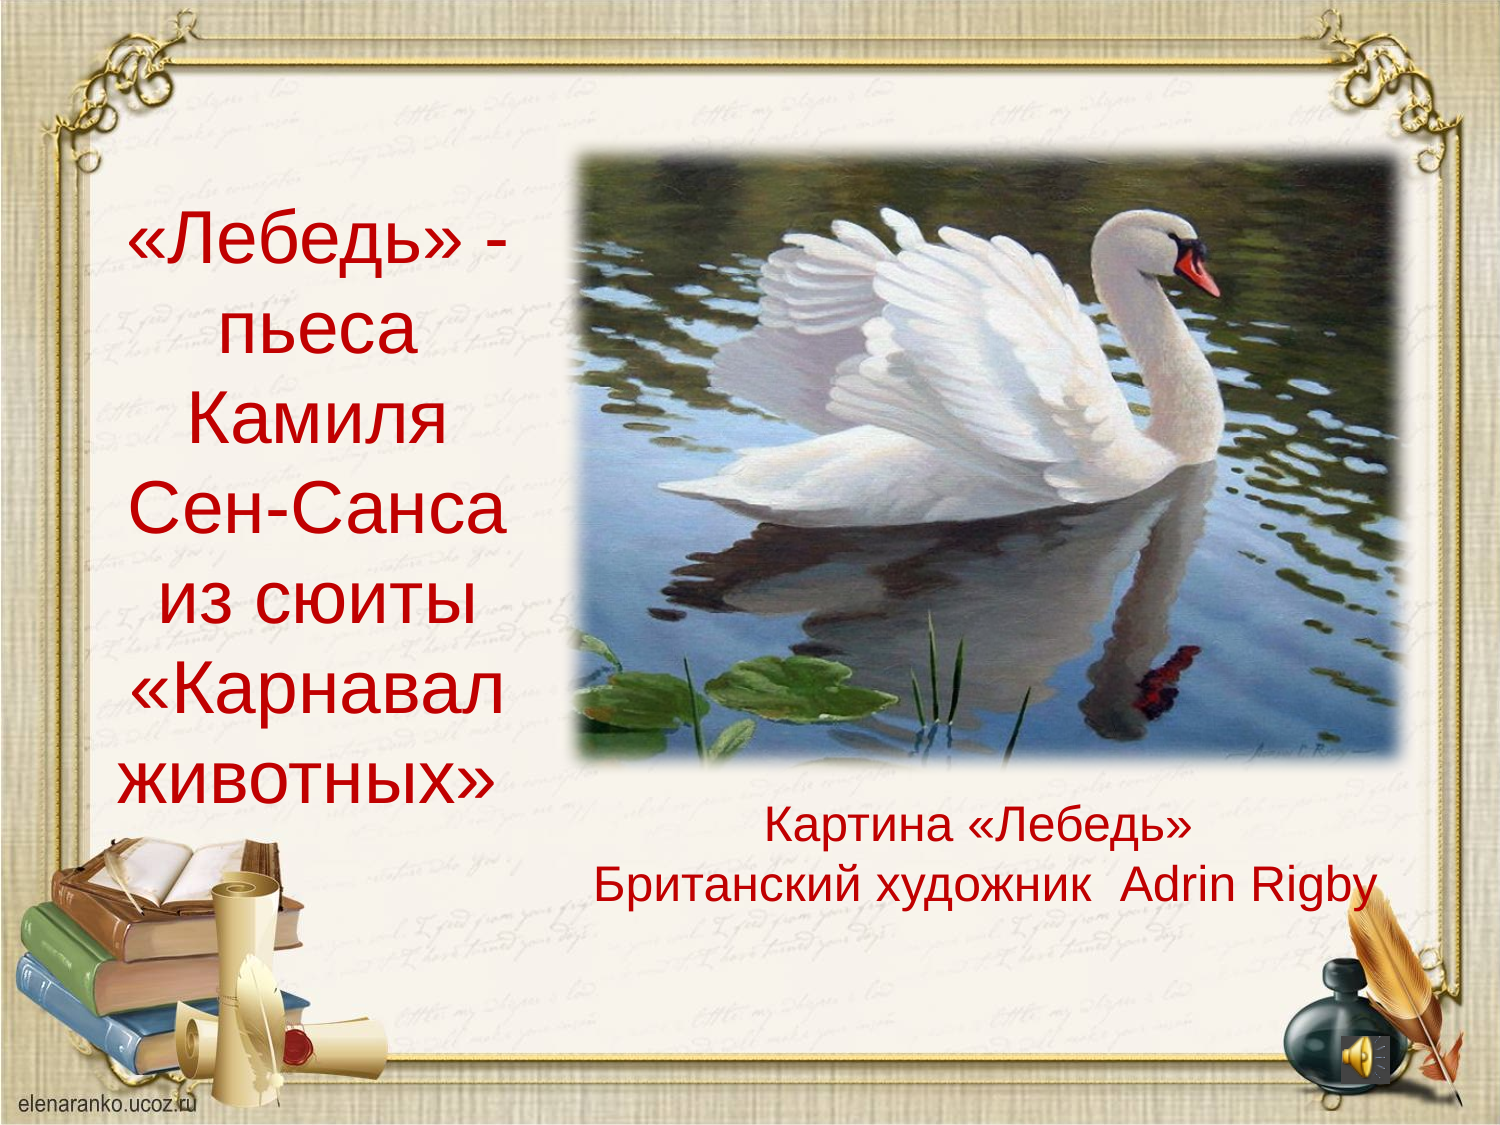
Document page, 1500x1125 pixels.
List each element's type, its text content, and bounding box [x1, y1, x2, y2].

picture [0, 0, 1500, 1125]
text_box Картина «Лебедь» Британский художник Adrin Rigby [547, 763, 1424, 941]
title «Лебедь» -пьеса Камиля Сен-Санса из сюиты «Карнавал животных» [98, 172, 538, 835]
